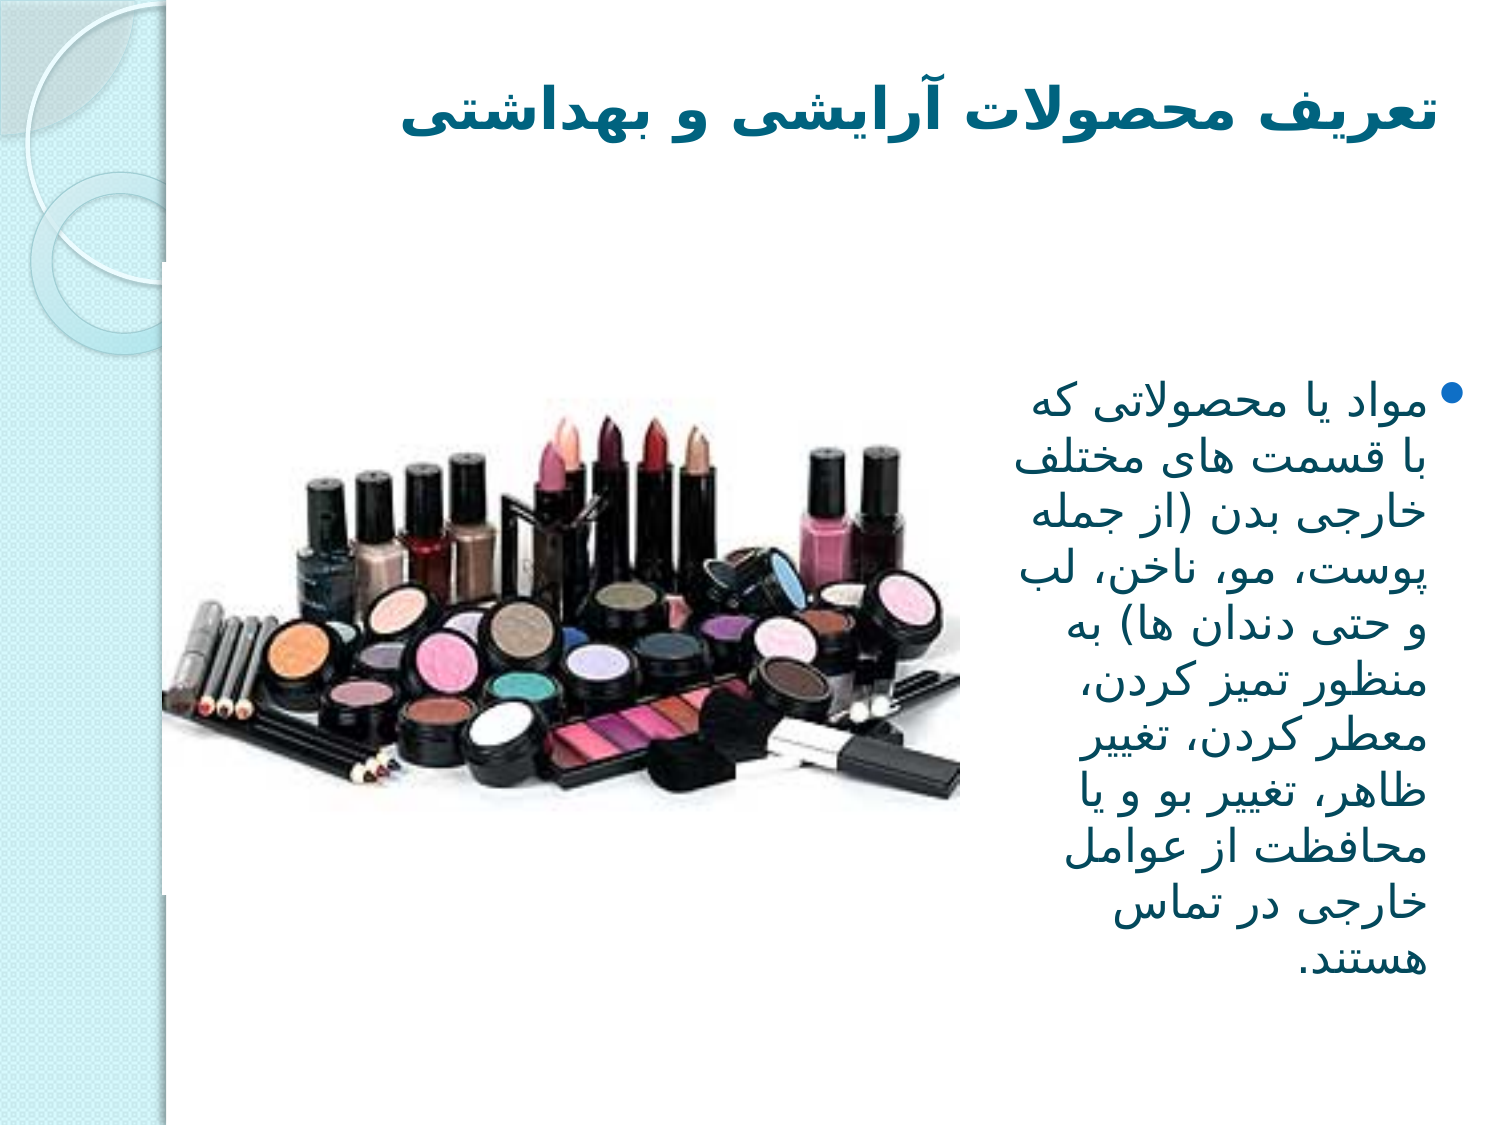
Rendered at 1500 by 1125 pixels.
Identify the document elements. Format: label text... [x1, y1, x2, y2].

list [162, 262, 960, 895]
list مواد یا محصولاتی که با قسمت های مختلف خارجی بدن (از جمله پوست، مو، ناخن، لب و حتی دندان ها) به منظور تمیز کردن، معطر کردن، تغییر ظاهر، تغییر بو و یا محافظت از عوامل خارجی در تماس هستند. [975, 362, 1500, 1000]
title تعریف محصولات آرایشی و بهداشتی [225, 24, 1455, 188]
